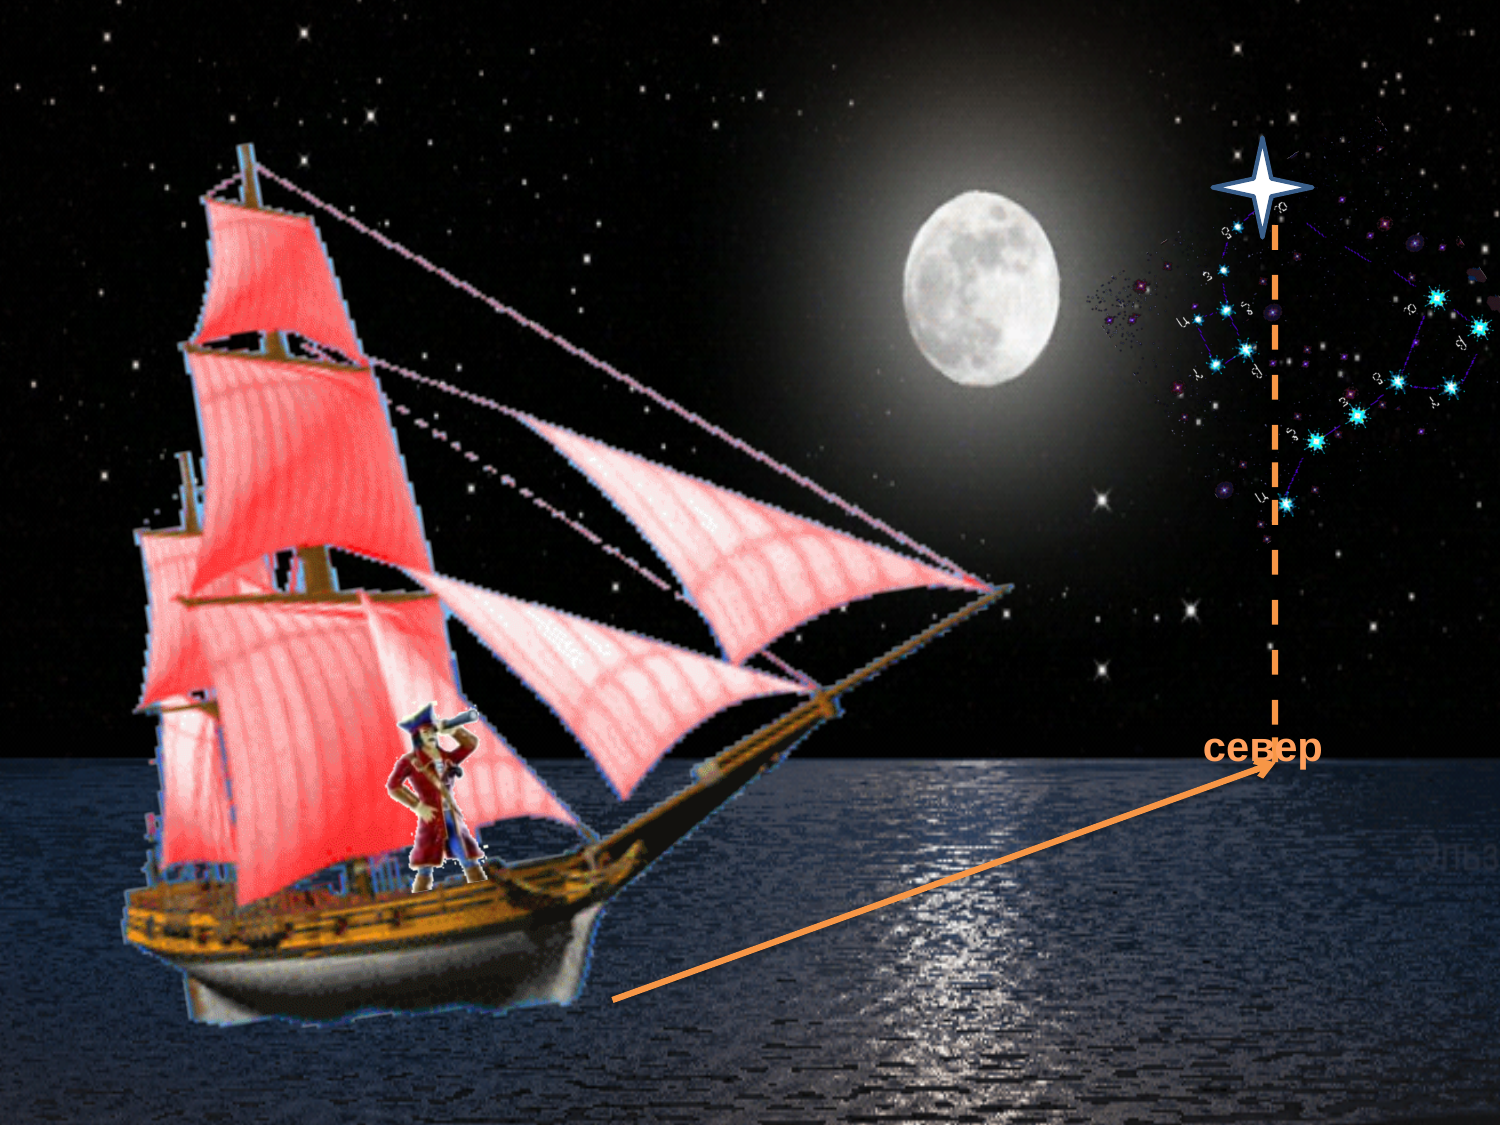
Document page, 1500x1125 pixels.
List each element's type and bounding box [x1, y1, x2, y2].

picture [0, 0, 1500, 1125]
text_box [612, 762, 1276, 1001]
